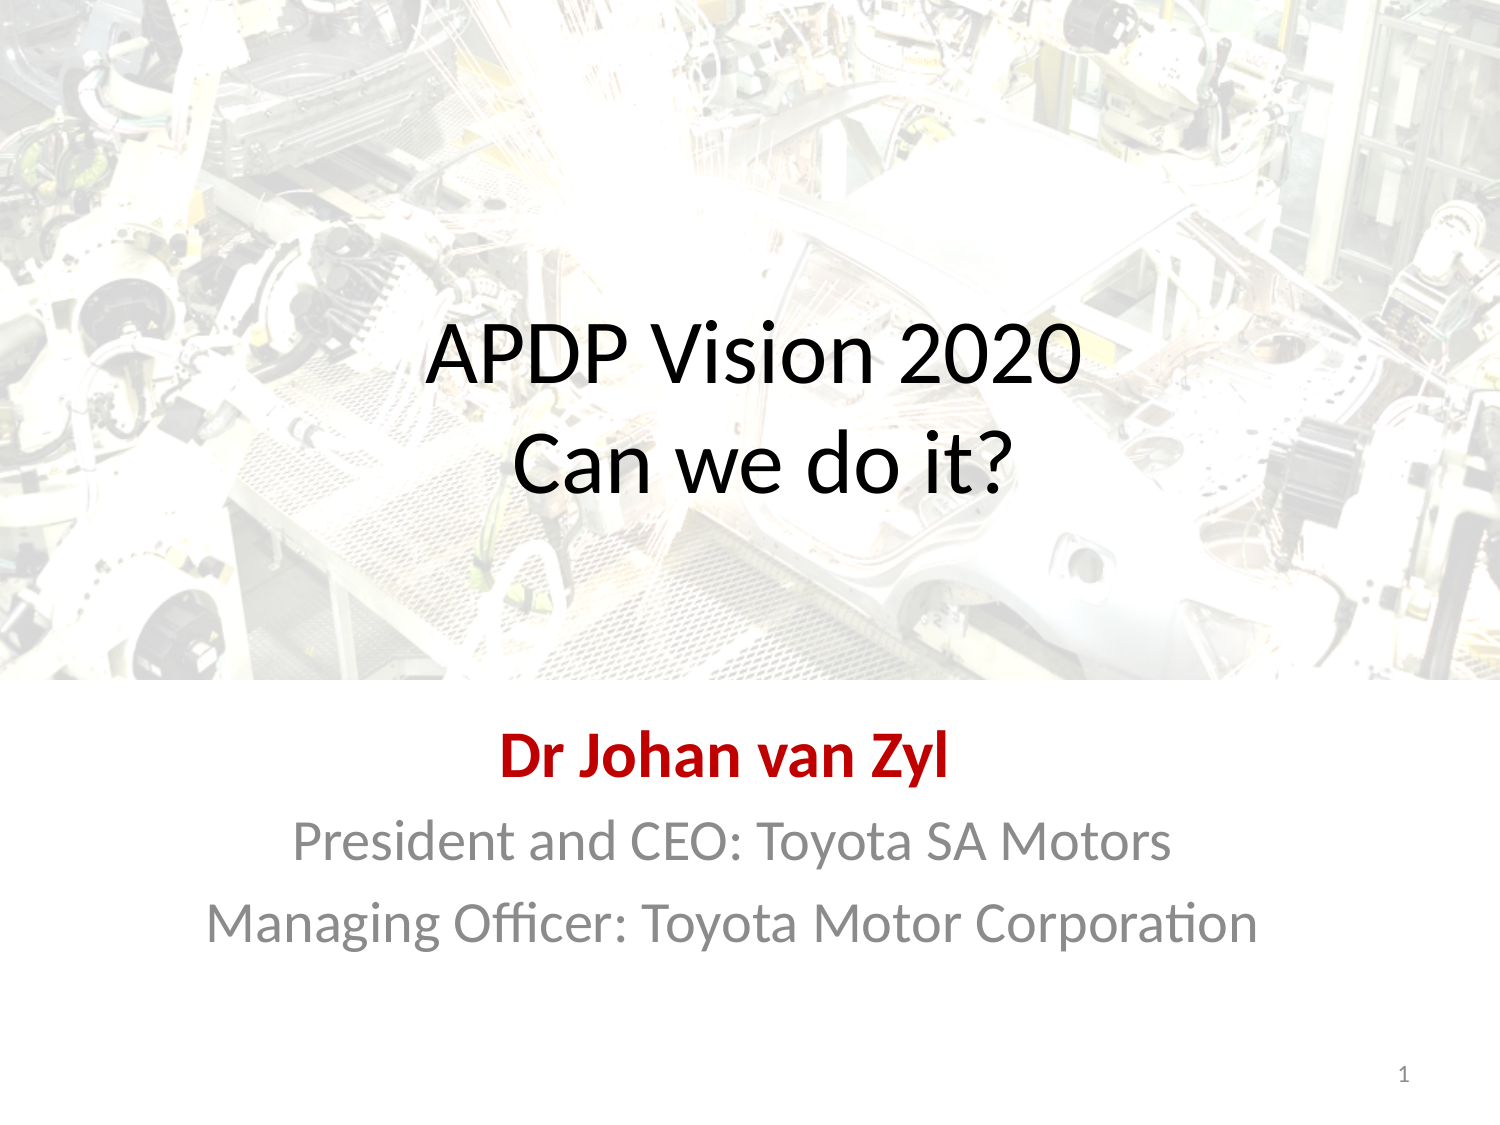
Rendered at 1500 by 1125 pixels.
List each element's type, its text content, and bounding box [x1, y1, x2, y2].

picture [0, 0, 1500, 680]
slide_number 1 [1074, 1042, 1425, 1103]
subtitle Dr Johan van Zyl President and CEO: Toyota SA Motors Managing Officer: Toyota Motor Corporation [70, 703, 1395, 1086]
